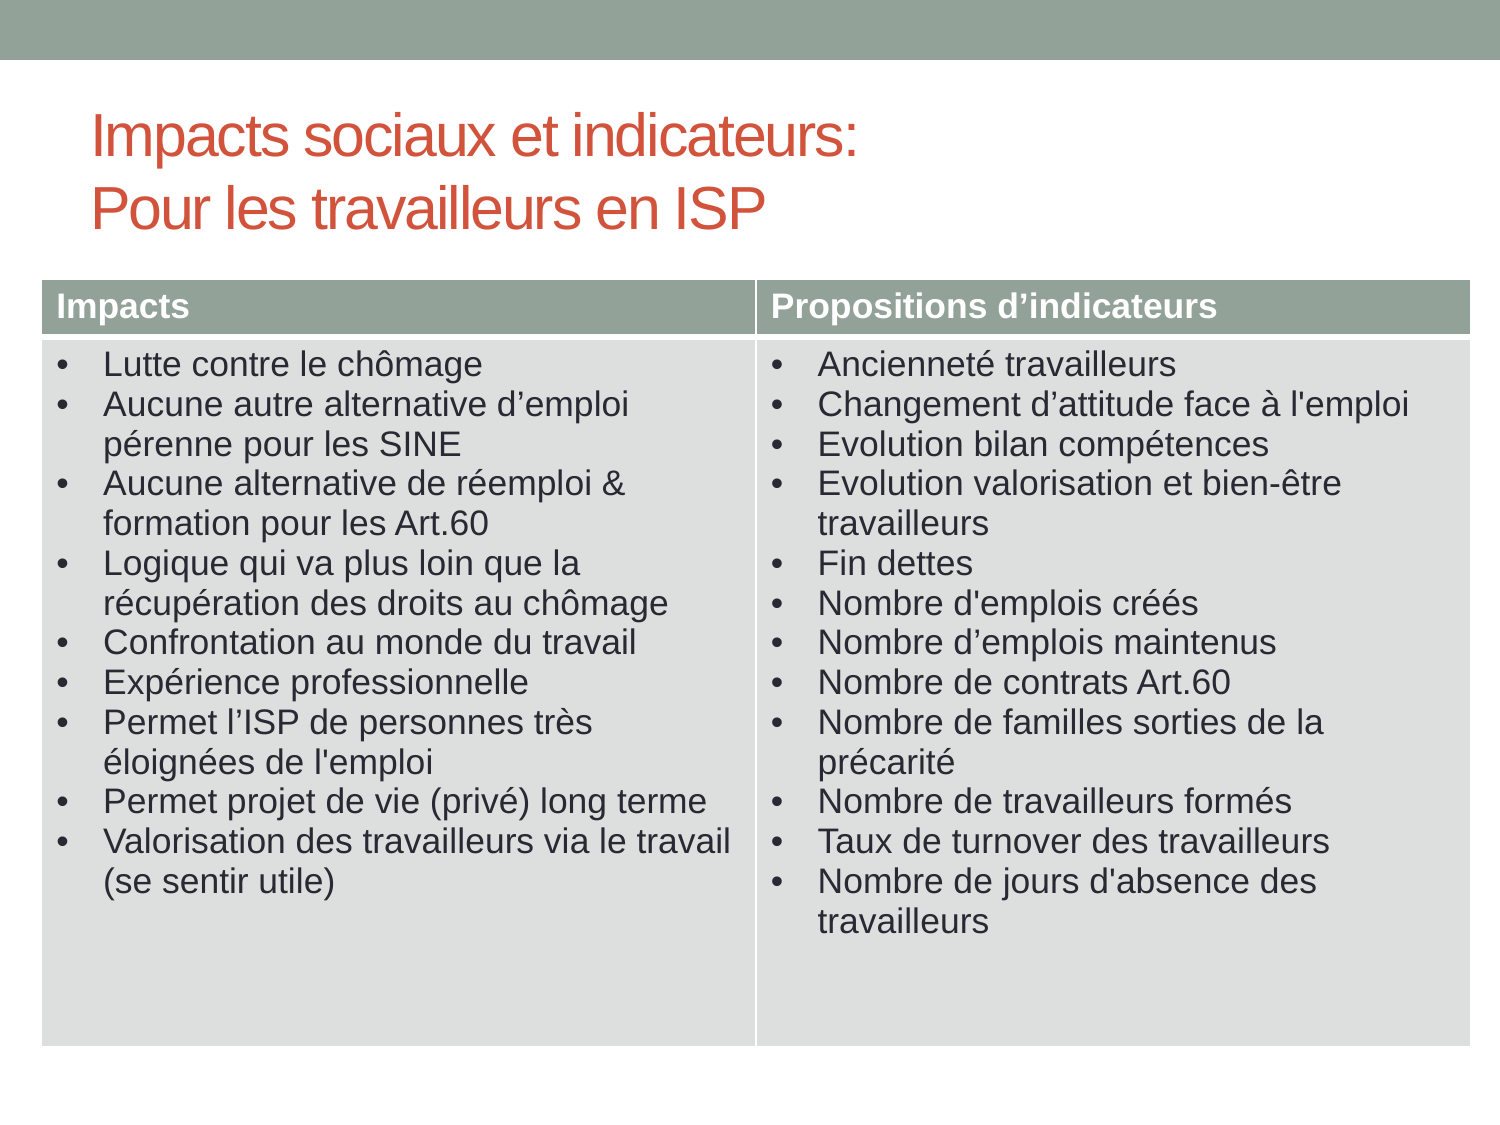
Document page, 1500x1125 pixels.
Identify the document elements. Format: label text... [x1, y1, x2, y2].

table_header Propositions d’indicateurs [757, 280, 1470, 334]
table_cell Ancienneté travailleurs Changement d’attitude face à l'emploi Evolution bilan compétences Evolution valorisation et bien-être travailleurs Fin dettes Nombre d'emplois créés Nombre d’emplois maintenus Nombre de contrats Art.60 Nombre de familles sorties de la précarité Nombre de travailleurs formés Taux de turnover des travailleurs Nombre de jours d'absence des travailleurs [757, 340, 1470, 1046]
title Impacts sociaux et indicateurs: Pour les travailleurs en ISP [75, 87, 1425, 250]
table_cell Lutte contre le chômage Aucune autre alternative d’emploi pérenne pour les SINE Aucune alternative de réemploi & formation pour les Art.60 Logique qui va plus loin que la récupération des droits au chômage Confrontation au monde du travail Expérience professionnelle Permet l’ISP de personnes très éloignées de l'emploi Permet projet de vie (privé) long terme Valorisation des travailleurs via le travail (se sentir utile) [42, 340, 755, 1046]
table_header Impacts [42, 280, 755, 334]
